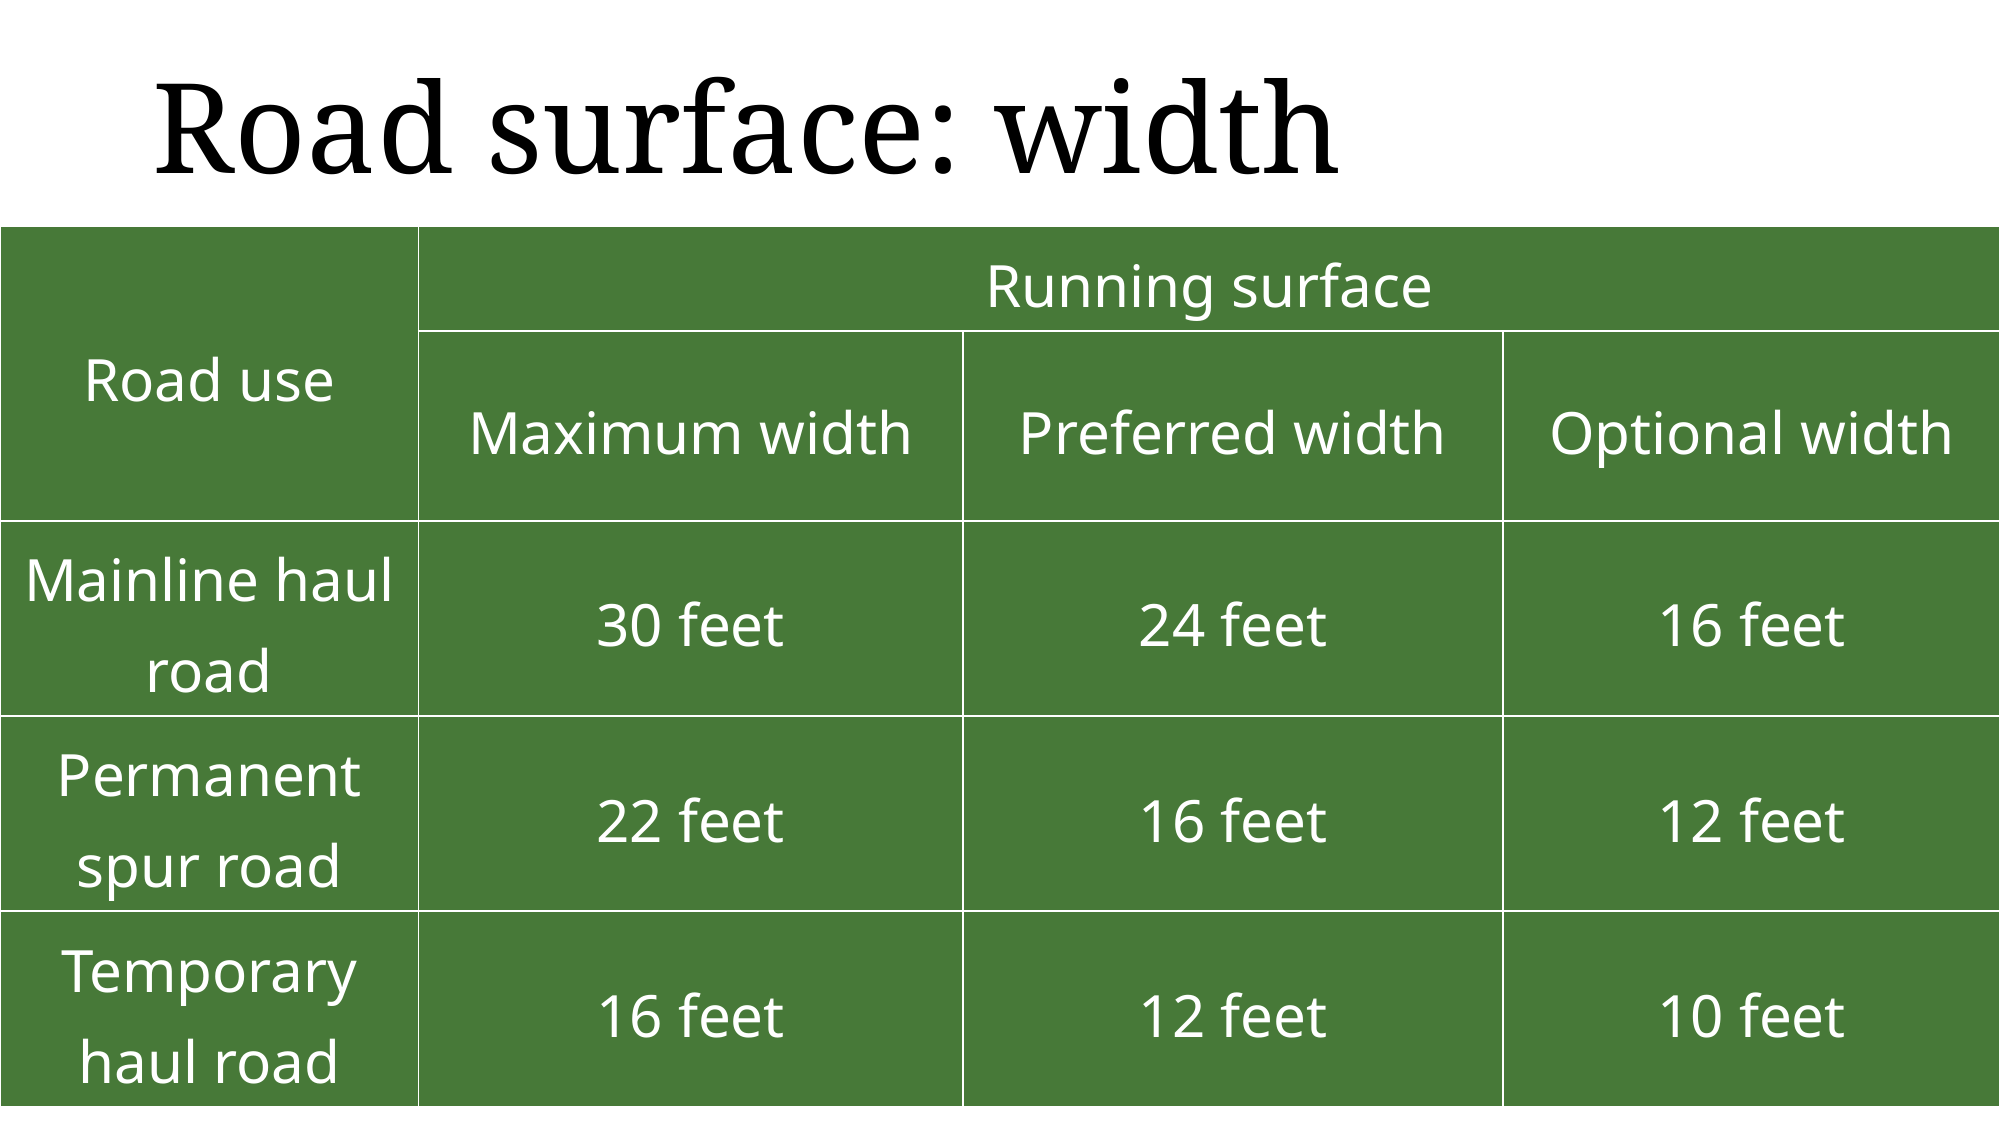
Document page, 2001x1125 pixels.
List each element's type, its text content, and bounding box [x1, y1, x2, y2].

table_cell 12 feet [964, 912, 1502, 1106]
table_header Road use [1, 227, 418, 520]
table_cell 10 feet [1504, 912, 1999, 1106]
table_cell Temporary haul road [1, 912, 418, 1106]
title Road surface: width [137, 24, 1863, 225]
table_cell Mainline haul road [1, 522, 418, 715]
table_cell 24 feet [964, 522, 1502, 715]
table_cell Permanent spur road [1, 717, 418, 910]
table_cell 16 feet [964, 717, 1502, 910]
table_cell Preferred width [964, 332, 1502, 520]
table_cell 16 feet [1504, 522, 1999, 715]
table_cell Maximum width [419, 332, 962, 520]
table_cell 22 feet [419, 717, 962, 910]
table_cell Optional width [1504, 332, 1999, 520]
table_cell 12 feet [1504, 717, 1999, 910]
table_header Running surface [419, 227, 1999, 330]
table_cell 16 feet [419, 912, 962, 1106]
table_cell 30 feet [419, 522, 962, 715]
